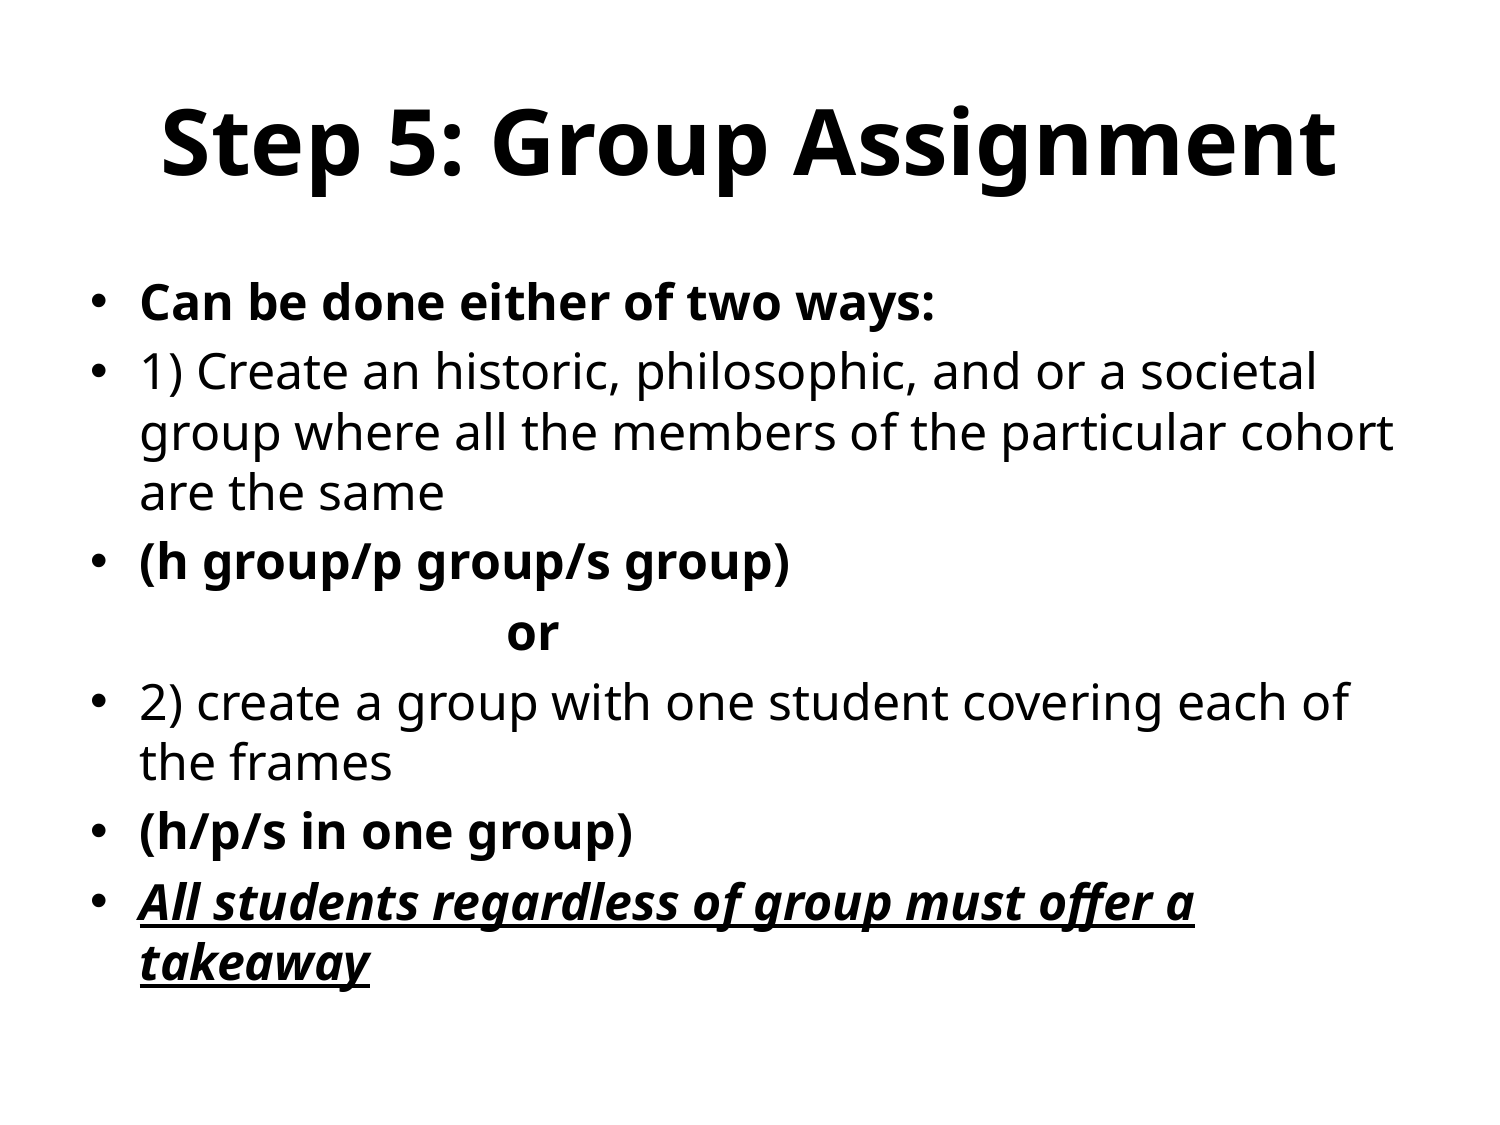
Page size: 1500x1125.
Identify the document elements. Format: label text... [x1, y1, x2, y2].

list Can be done either of two ways: 1) Create an historic, philosophic, and or a societal group where all the members of the particular cohort are the same (h group/p group/s group) or 2) create a group with one student covering each of the frames (h/p/s in one group) All students regardless of group must offer a takeaway [75, 262, 1425, 1005]
title Step 5: Group Assignment [75, 45, 1425, 233]
